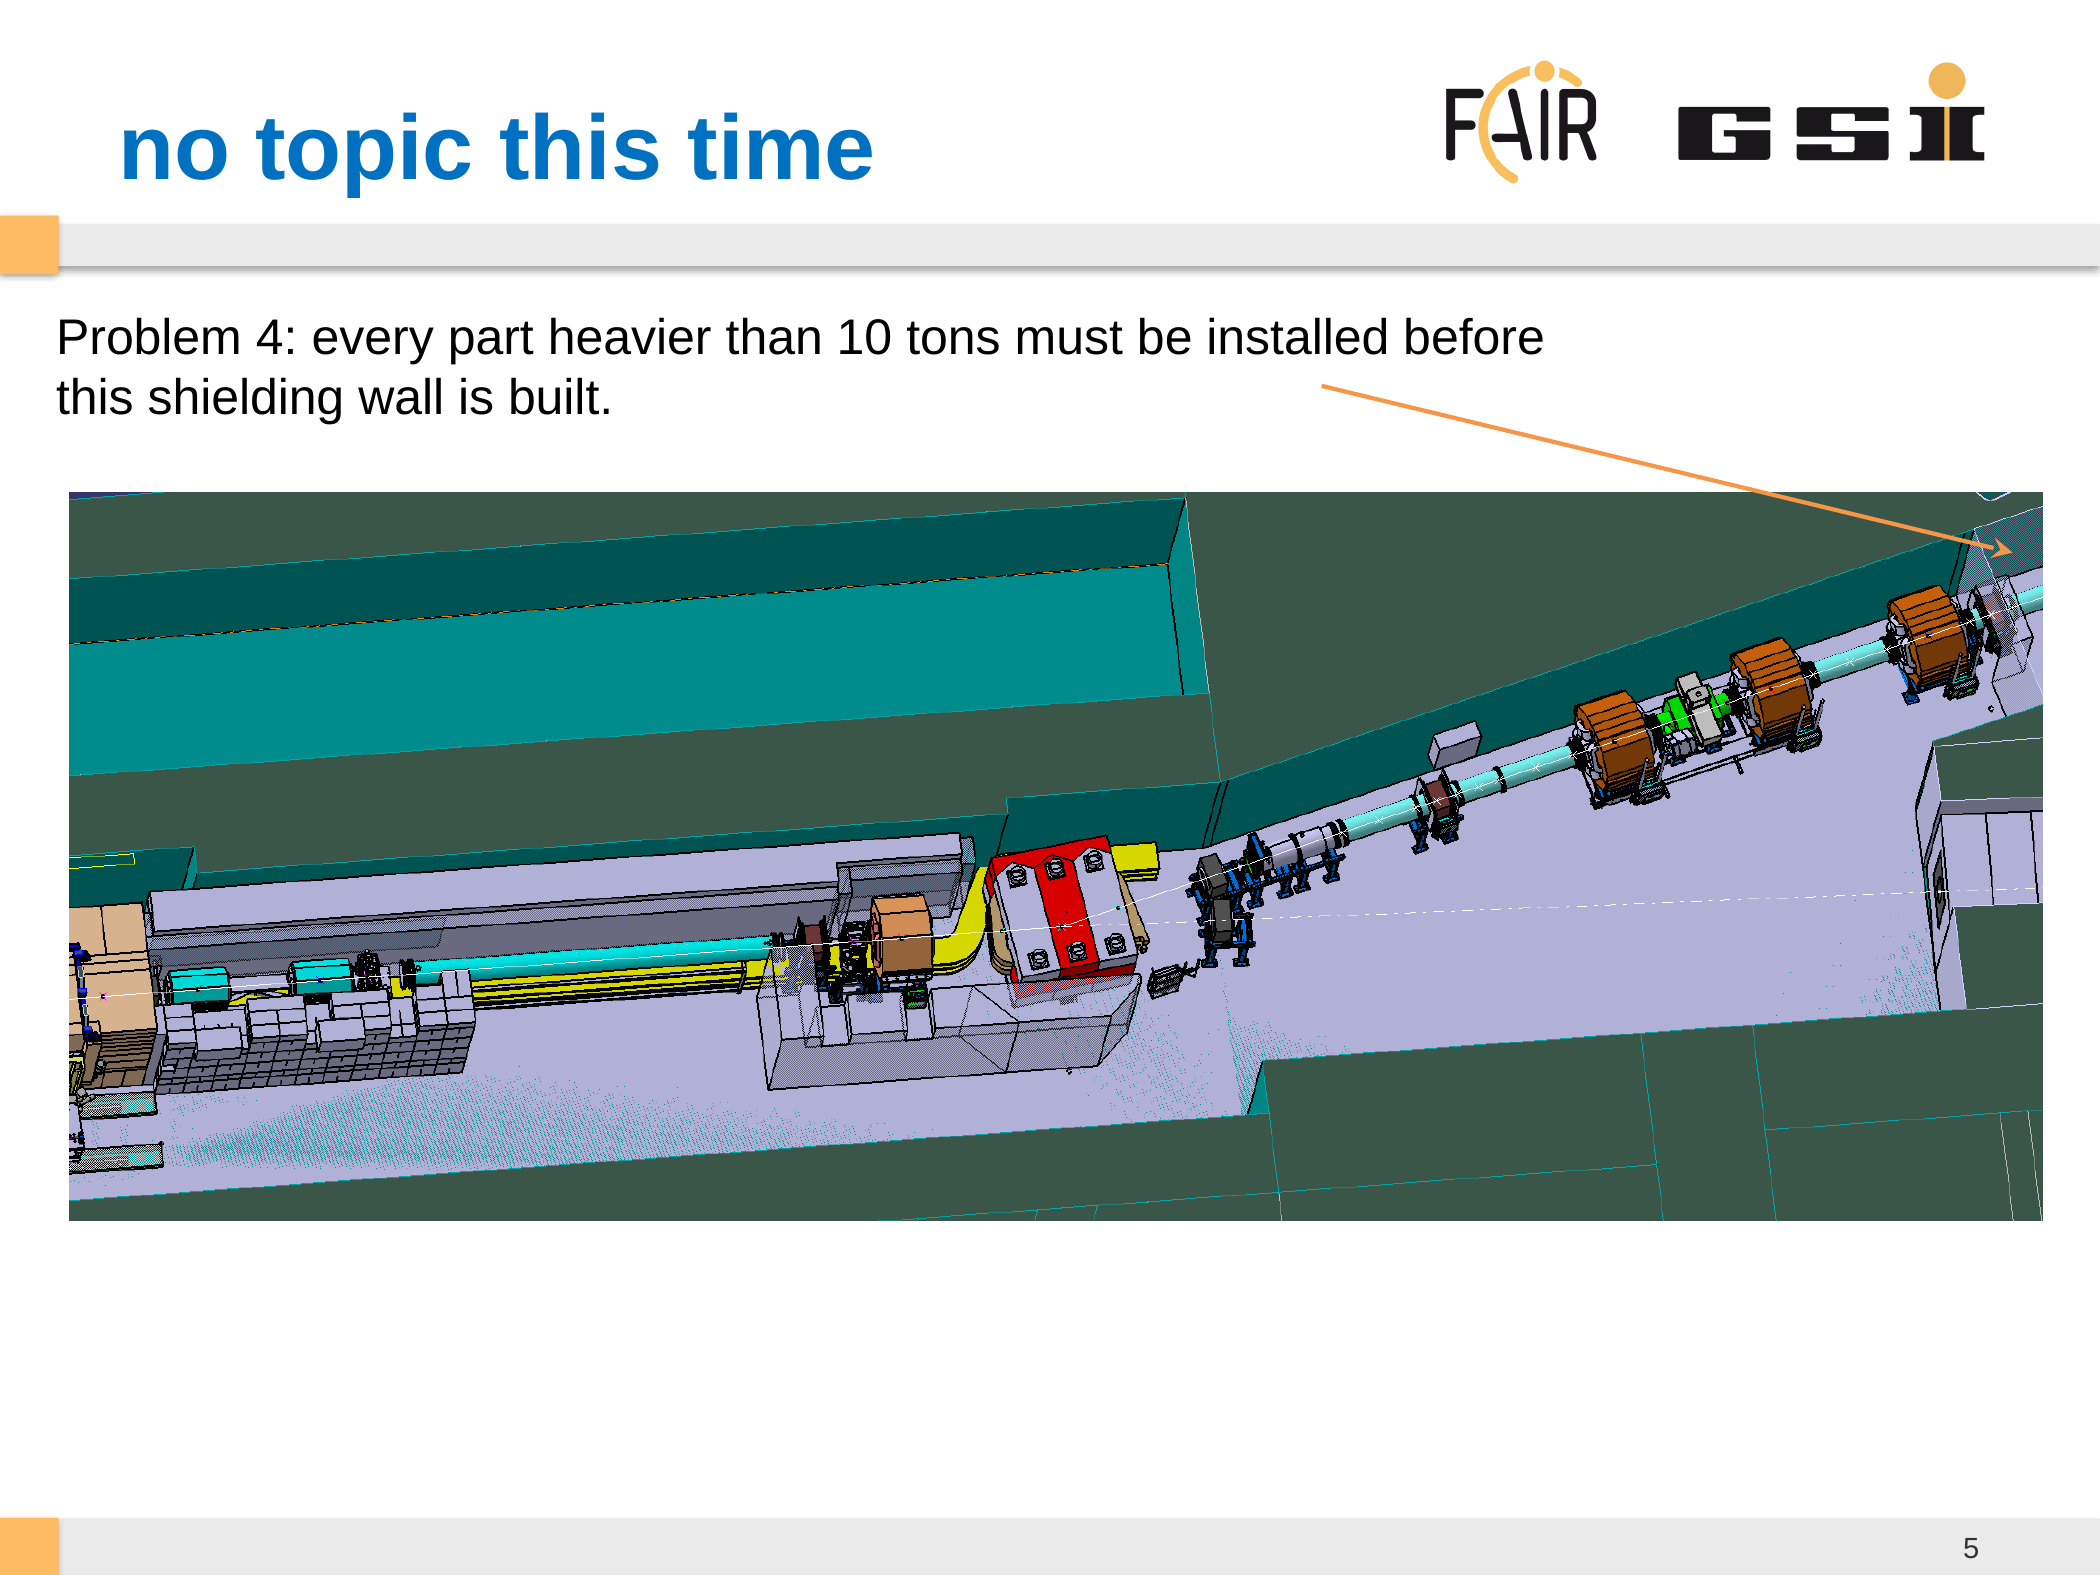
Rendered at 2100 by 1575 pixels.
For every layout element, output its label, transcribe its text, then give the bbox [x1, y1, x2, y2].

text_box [1321, 385, 2013, 553]
title no topic this time [97, 62, 1446, 209]
picture [1676, 59, 1986, 163]
picture [1445, 58, 1597, 185]
slide_number 5 [1829, 1504, 2001, 1575]
text_box Problem 4: every part heavier than 10 tons must be installed before this shielding wall is built. [41, 296, 1606, 432]
picture [69, 491, 2043, 1221]
